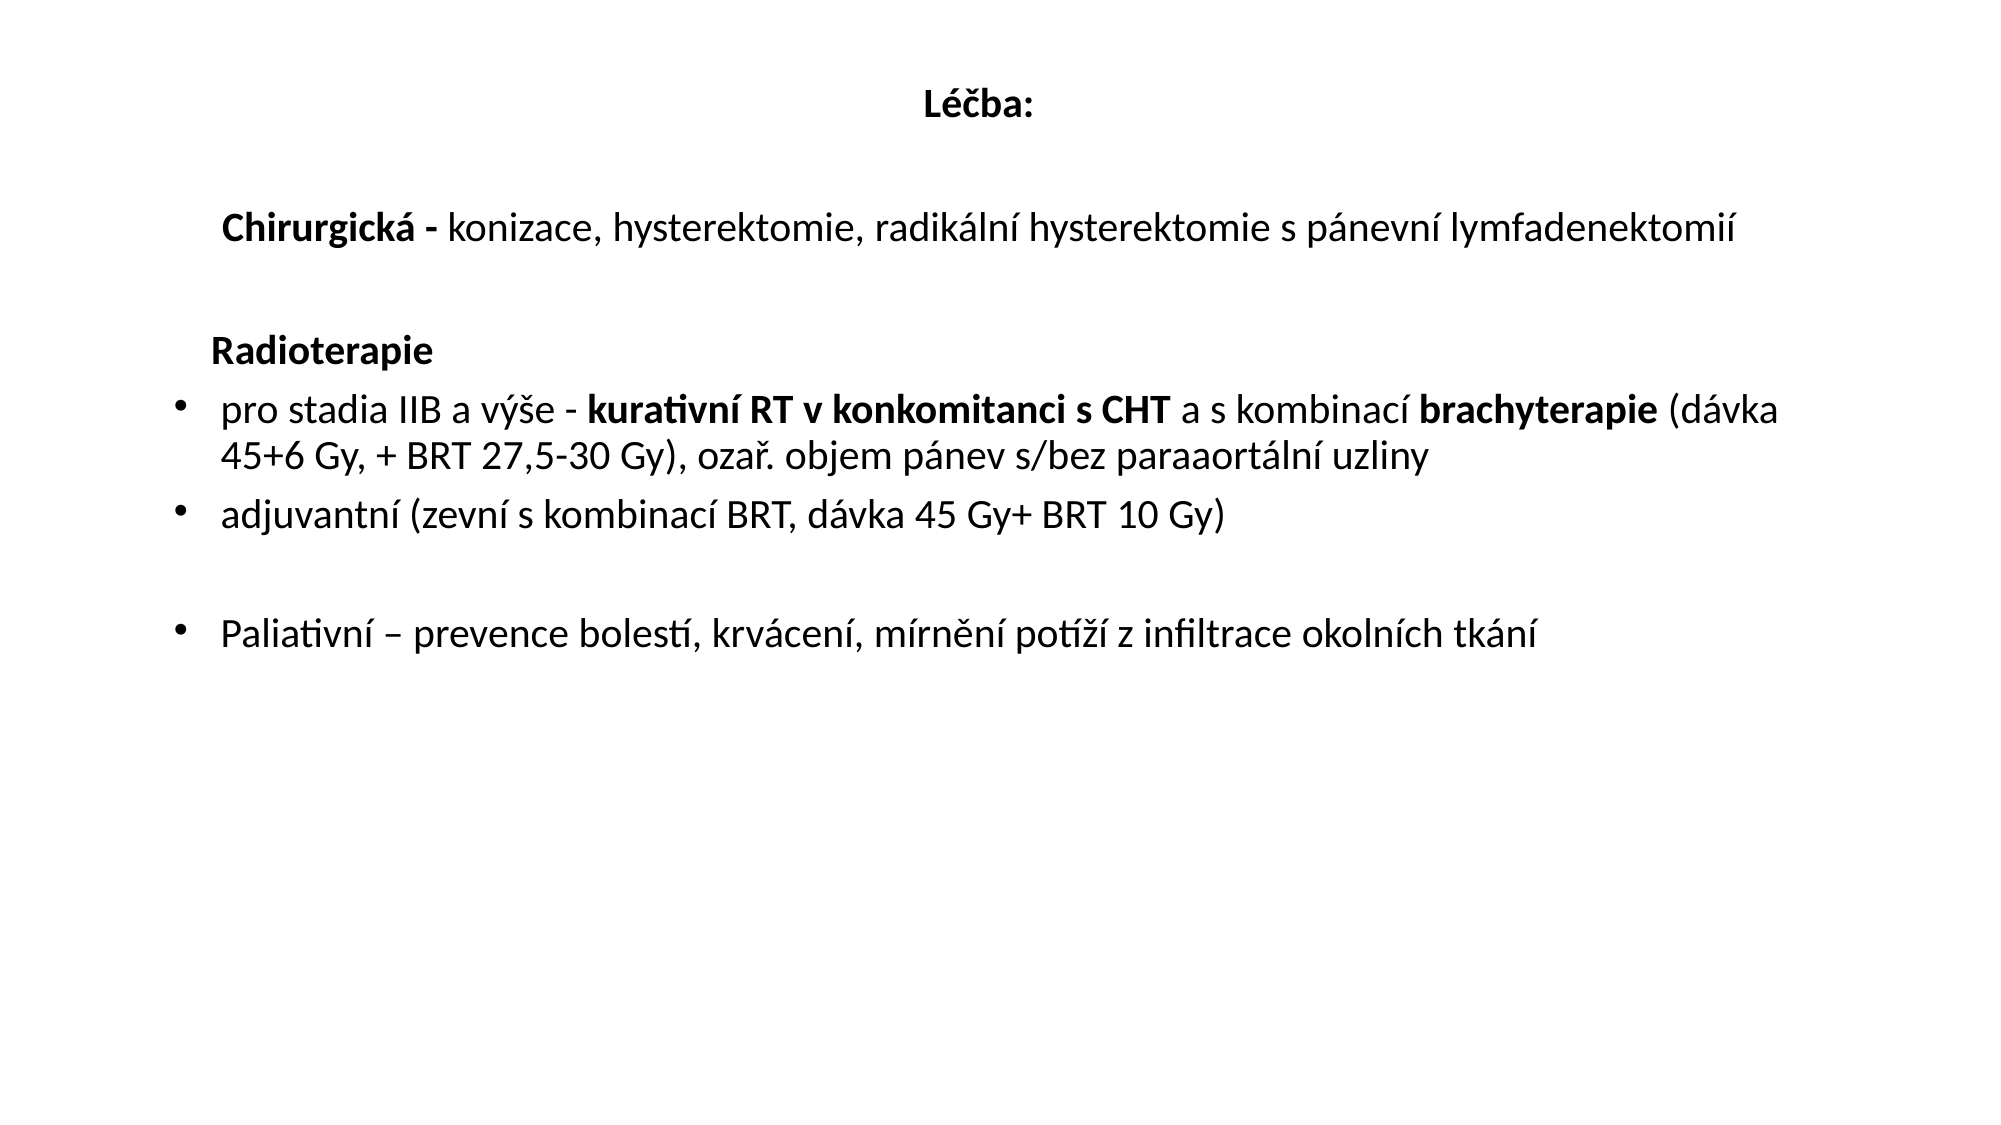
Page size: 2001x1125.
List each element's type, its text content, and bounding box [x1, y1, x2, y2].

subtitle Léčba: Chirurgická - konizace, hysterektomie, radikální hysterektomie s pánevní lymfadenektomií Radioterapie pro stadia IIB a výše - kurativní RT v konkomitanci s CHT a s kombinací brachyterapie (dávka 45+6 Gy, + BRT 27,5-30 Gy), ozař. objem pánev s/bez paraaortální uzliny adjuvantní (zevní s kombinací BRT, dávka 45 Gy+ BRT 10 Gy) Paliativní – prevence bolestí, krvácení, mírnění potíží z infiltrace okolních tkání [83, 73, 1874, 1012]
